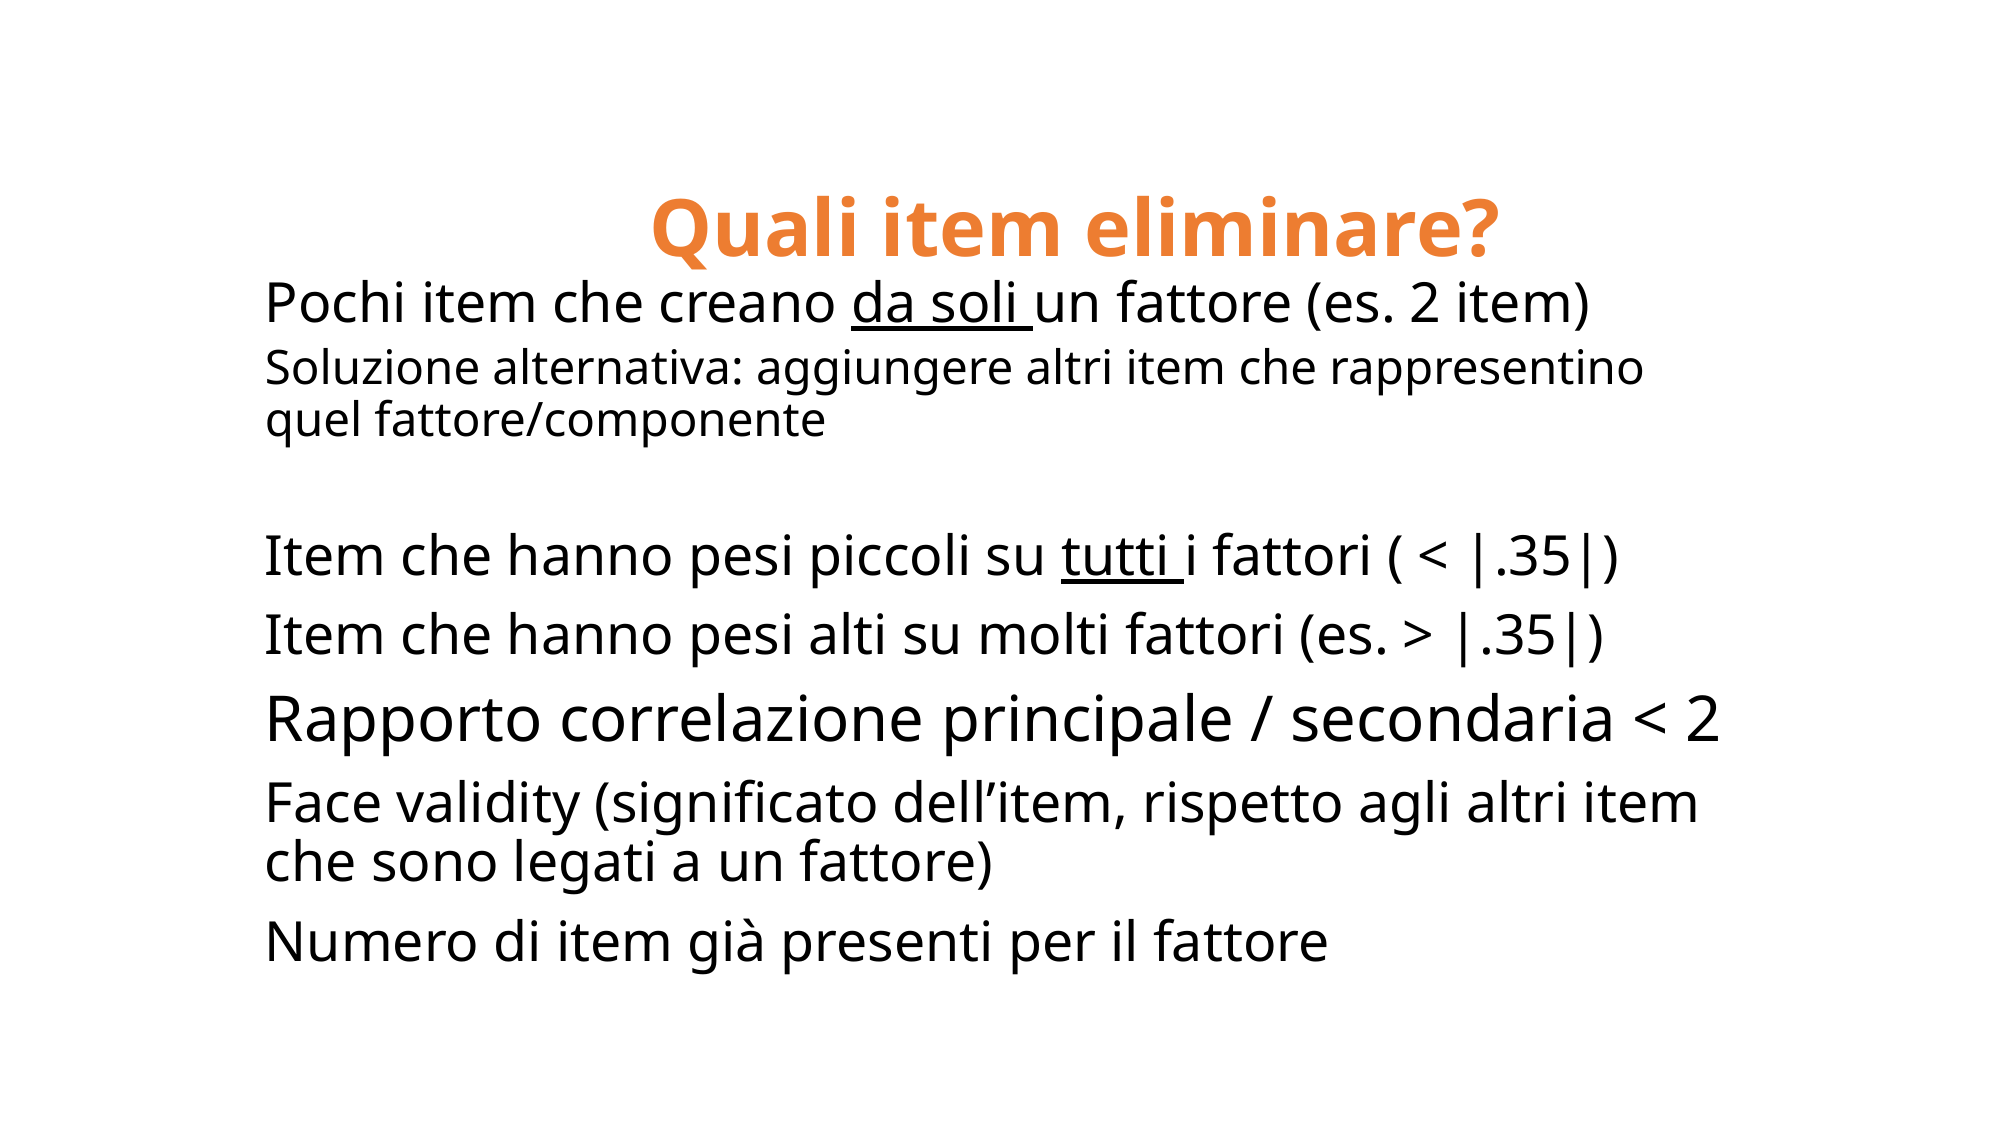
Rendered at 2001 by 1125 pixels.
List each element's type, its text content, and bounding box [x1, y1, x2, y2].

title Quali item eliminare? [399, 137, 1750, 267]
list Pochi item che creano da soli un fattore (es. 2 item) Soluzione alternativa: aggiungere altri item che rappresentino quel fattore/componente Item che hanno pesi piccoli su tutti i fattori ( < |.35|) Item che hanno pesi alti su molti fattori (es. > |.35|) Rapporto correlazione principale / secondaria < 2 Face validity (significato dell’item, rispetto agli altri item che sono legati a un fattore) Numero di item già presenti per il fattore [249, 267, 1750, 1011]
